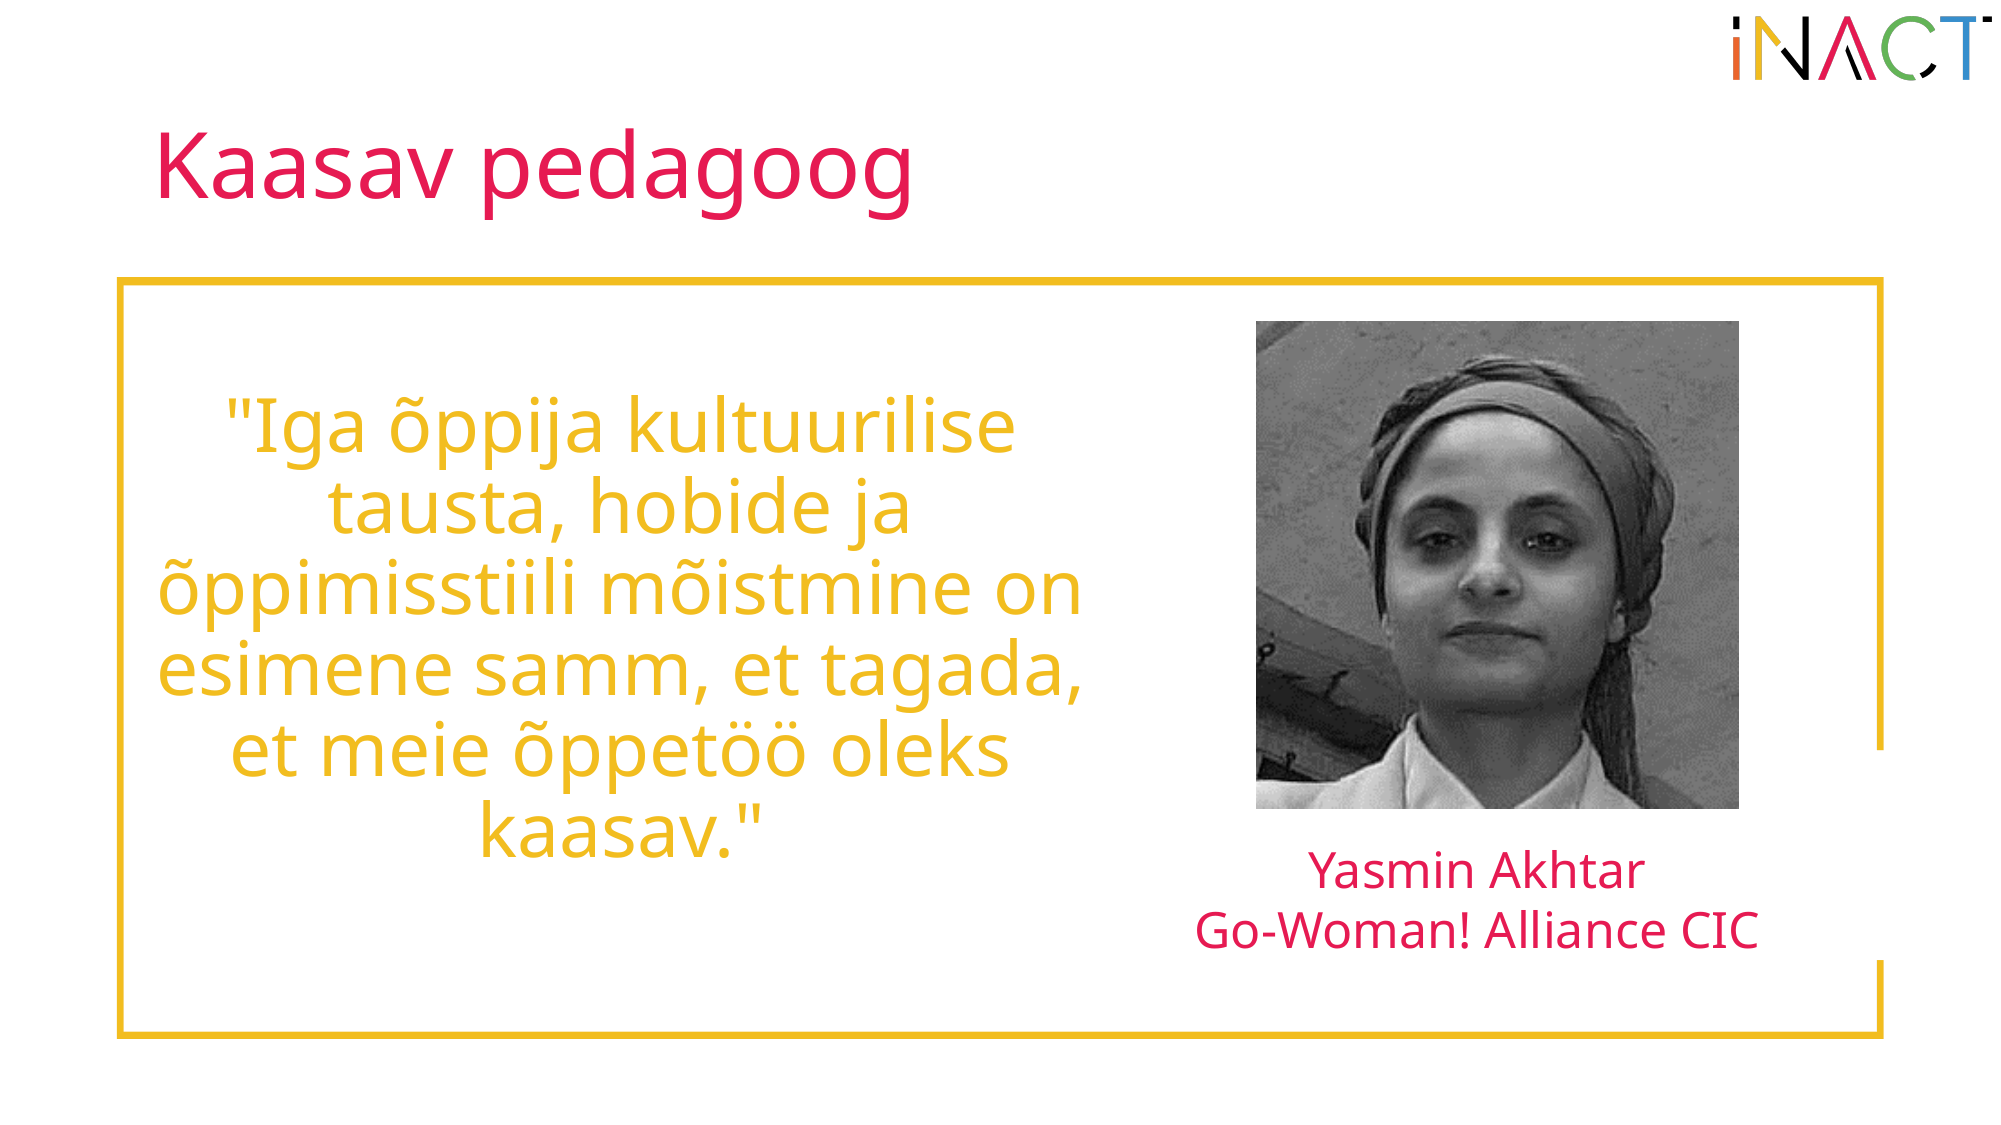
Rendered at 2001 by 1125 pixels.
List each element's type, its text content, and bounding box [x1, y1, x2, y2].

picture [116, 277, 1884, 1039]
text_box Yasmin Akhtar Go-Woman! Alliance CIC [969, 830, 1985, 966]
picture [1695, 0, 2001, 178]
title Kaasav pedagoog [137, 59, 1863, 278]
list "Iga õppija kultuurilise tausta, hobide ja õppimisstiili mõistmine on esimene samm, et tagada, et meie õppetöö oleks kaasav." [137, 299, 1105, 1014]
